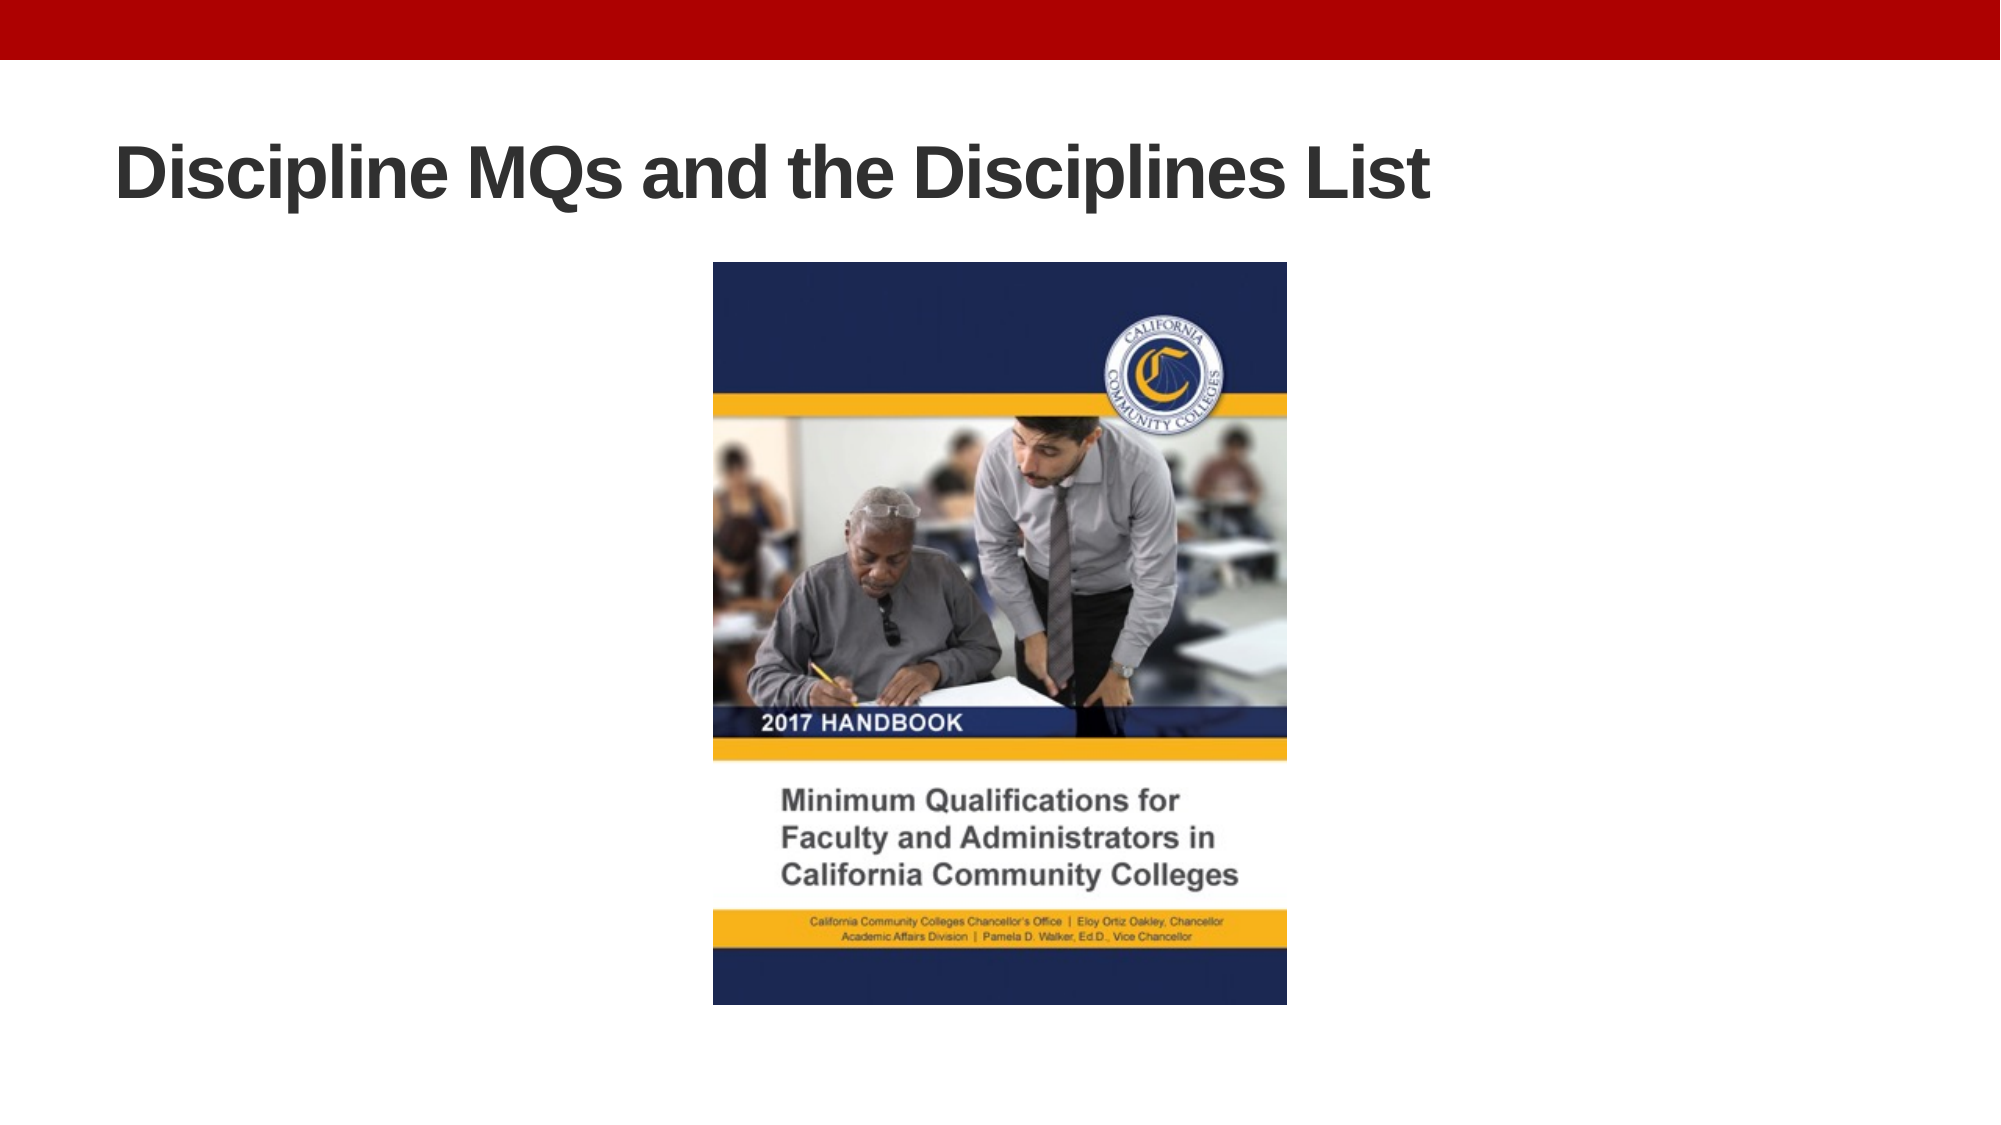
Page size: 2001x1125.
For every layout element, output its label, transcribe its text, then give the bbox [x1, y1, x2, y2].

title Discipline MQs and the Disciplines List [99, 87, 1900, 250]
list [712, 262, 1288, 1006]
